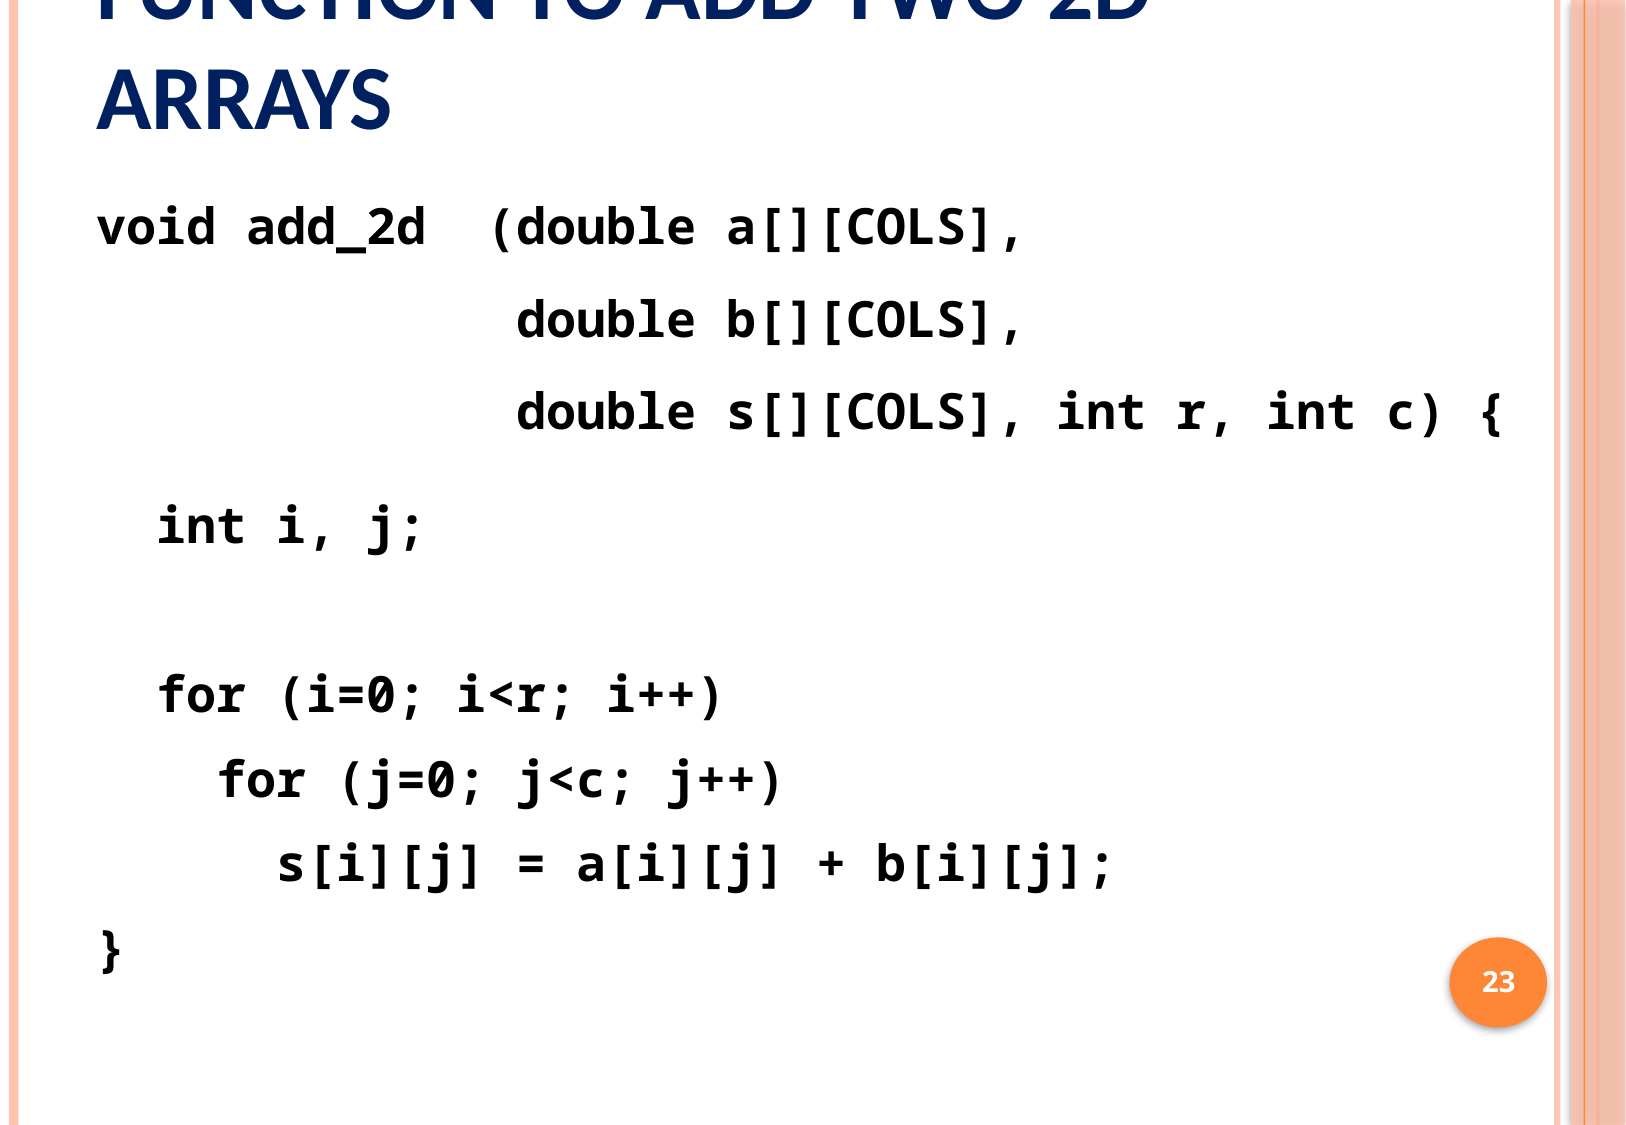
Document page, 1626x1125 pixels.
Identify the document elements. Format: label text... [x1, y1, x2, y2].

slide_number 23 [1444, 940, 1553, 1027]
list void add_2d (double a[][COLS], double b[][COLS], double s[][COLS], int r, int c) { int i, j; for (i=0; i<r; i++) for (j=0; j<c; j++) s[i][j] = a[i][j] + b[i][j]; } [81, 174, 1531, 1100]
title Function to Add Two 2D Arrays [81, 12, 1476, 155]
